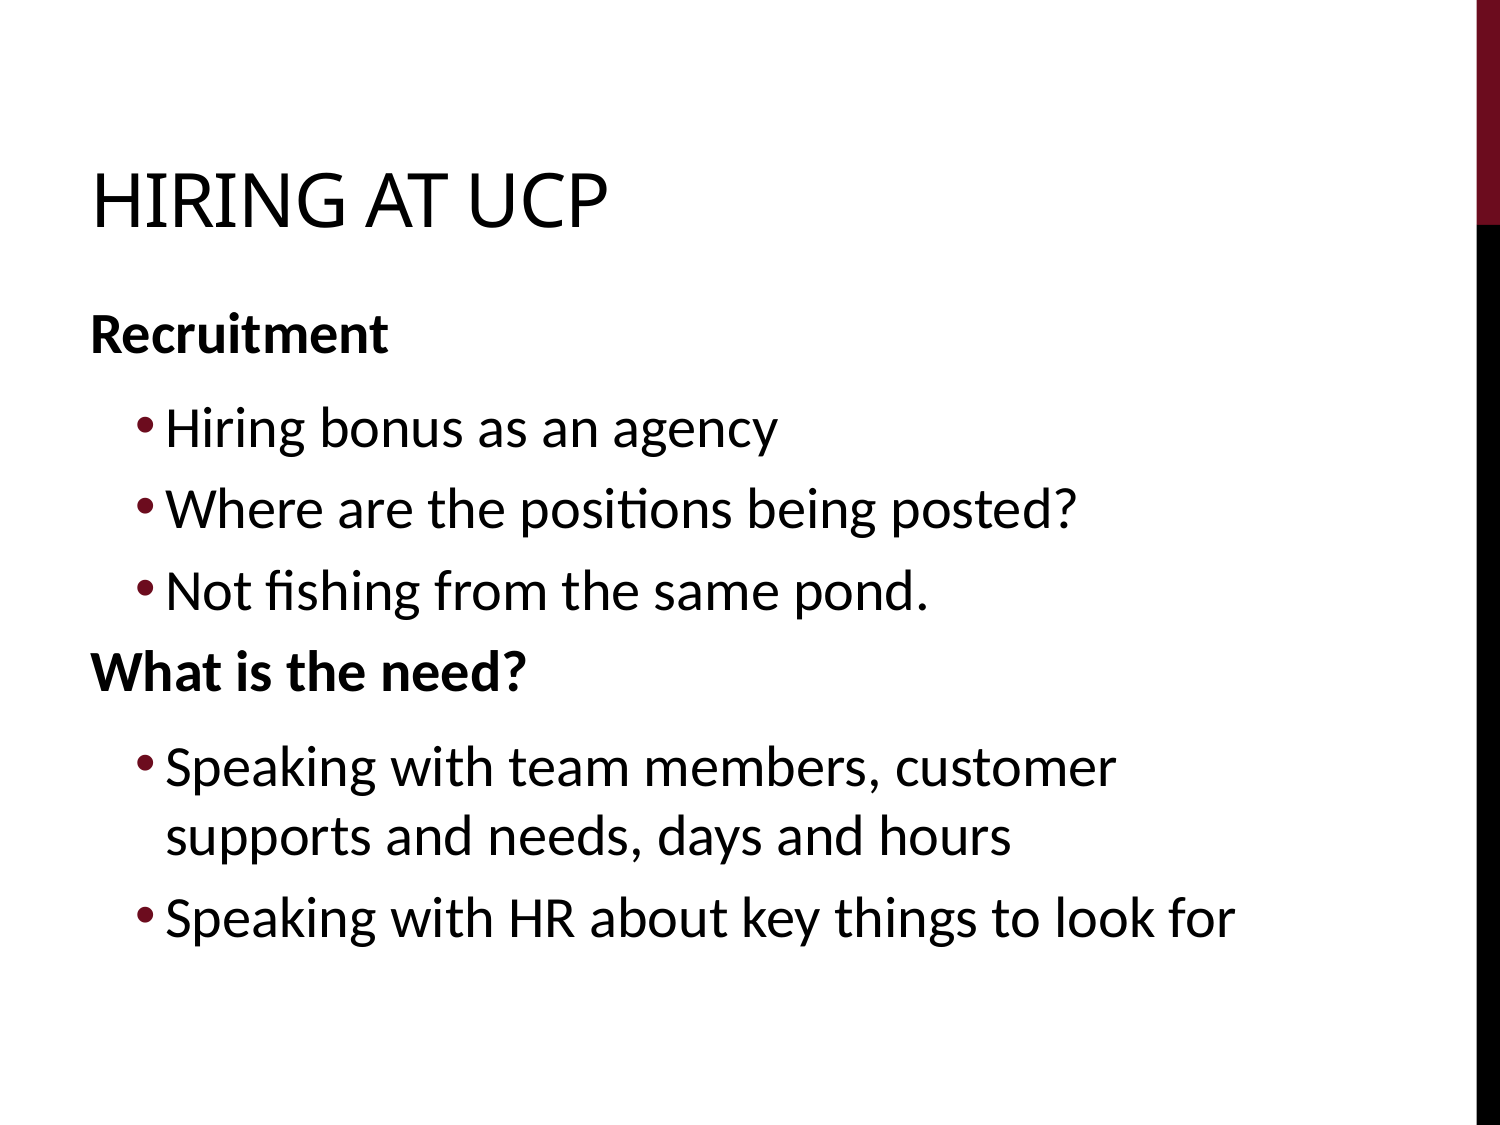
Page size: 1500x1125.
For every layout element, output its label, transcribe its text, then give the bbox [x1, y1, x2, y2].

title Hiring at UCP [75, 25, 1025, 250]
list Recruitment Hiring bonus as an agency Where are the positions being posted? Not fishing from the same pond. What is the need? Speaking with team members, customer supports and needs, days and hours Speaking with HR about key things to look for [75, 287, 1325, 1005]
